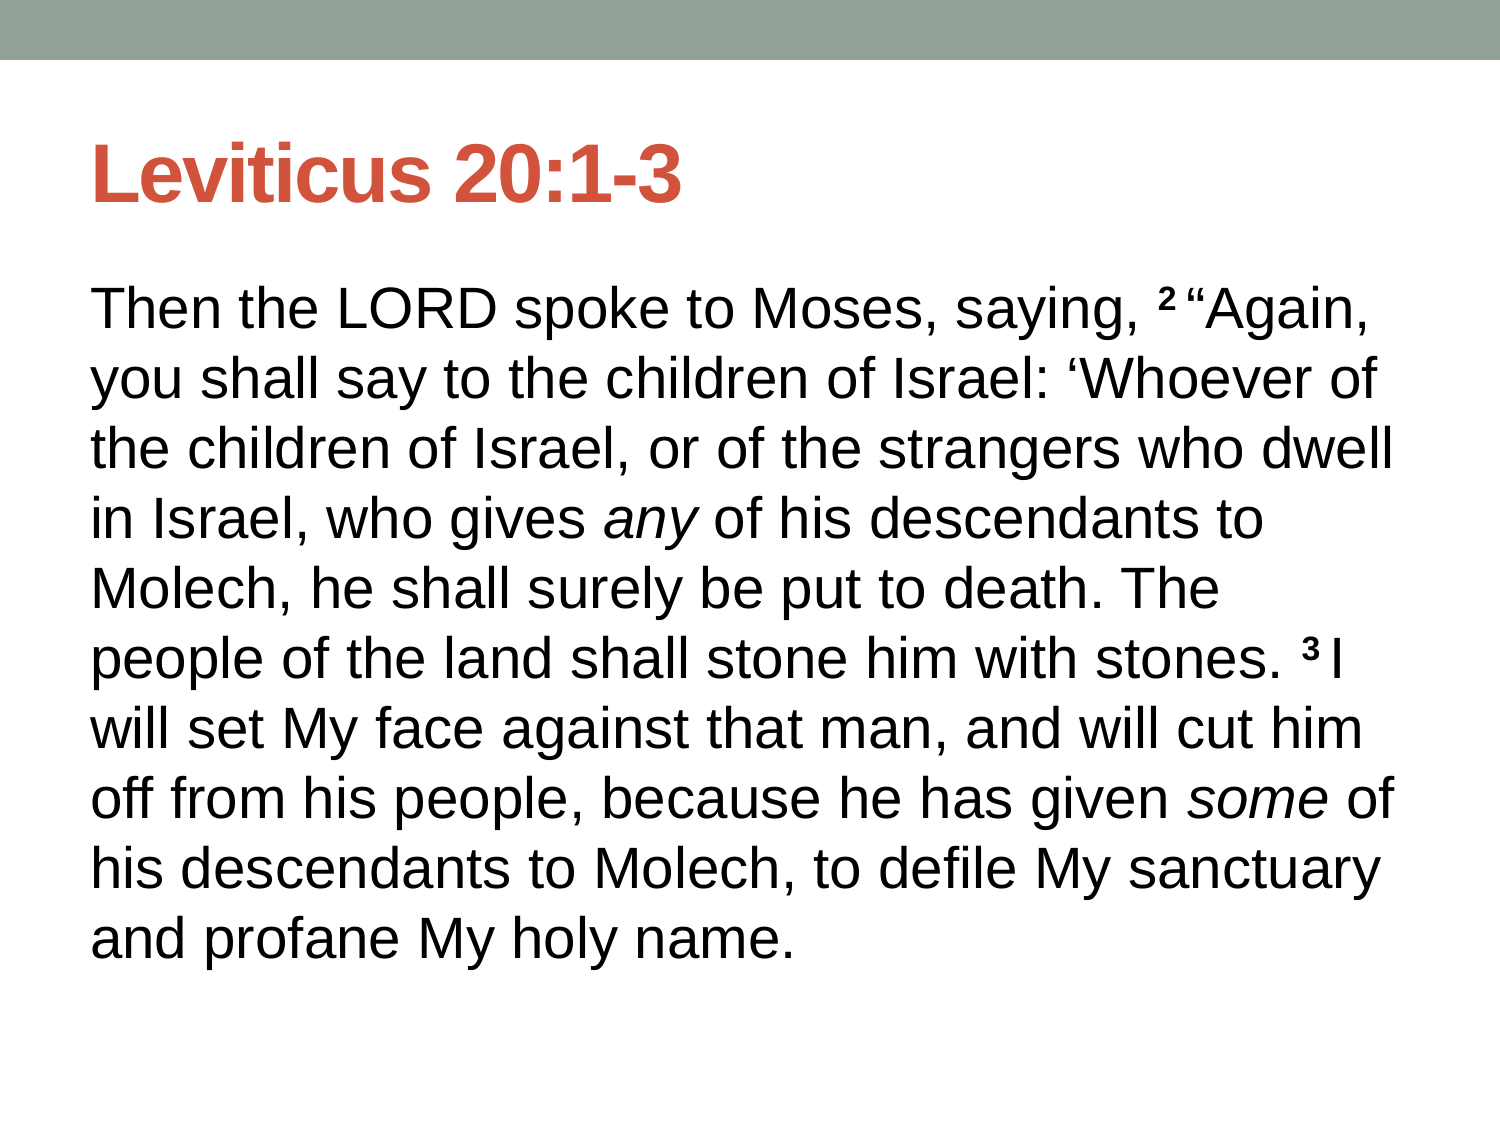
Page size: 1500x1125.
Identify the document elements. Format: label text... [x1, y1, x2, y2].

title Leviticus 20:1-3 [75, 87, 1425, 250]
list Then the Lord spoke to Moses, saying, 2 “Again, you shall say to the children of Israel: ‘Whoever of the children of Israel, or of the strangers who dwell in Israel, who gives any of his descendants to Molech, he shall surely be put to death. The people of the land shall stone him with stones. 3 I will set My face against that man, and will cut him off from his people, because he has given some of his descendants to Molech, to defile My sanctuary and profane My holy name. [75, 262, 1425, 1063]
